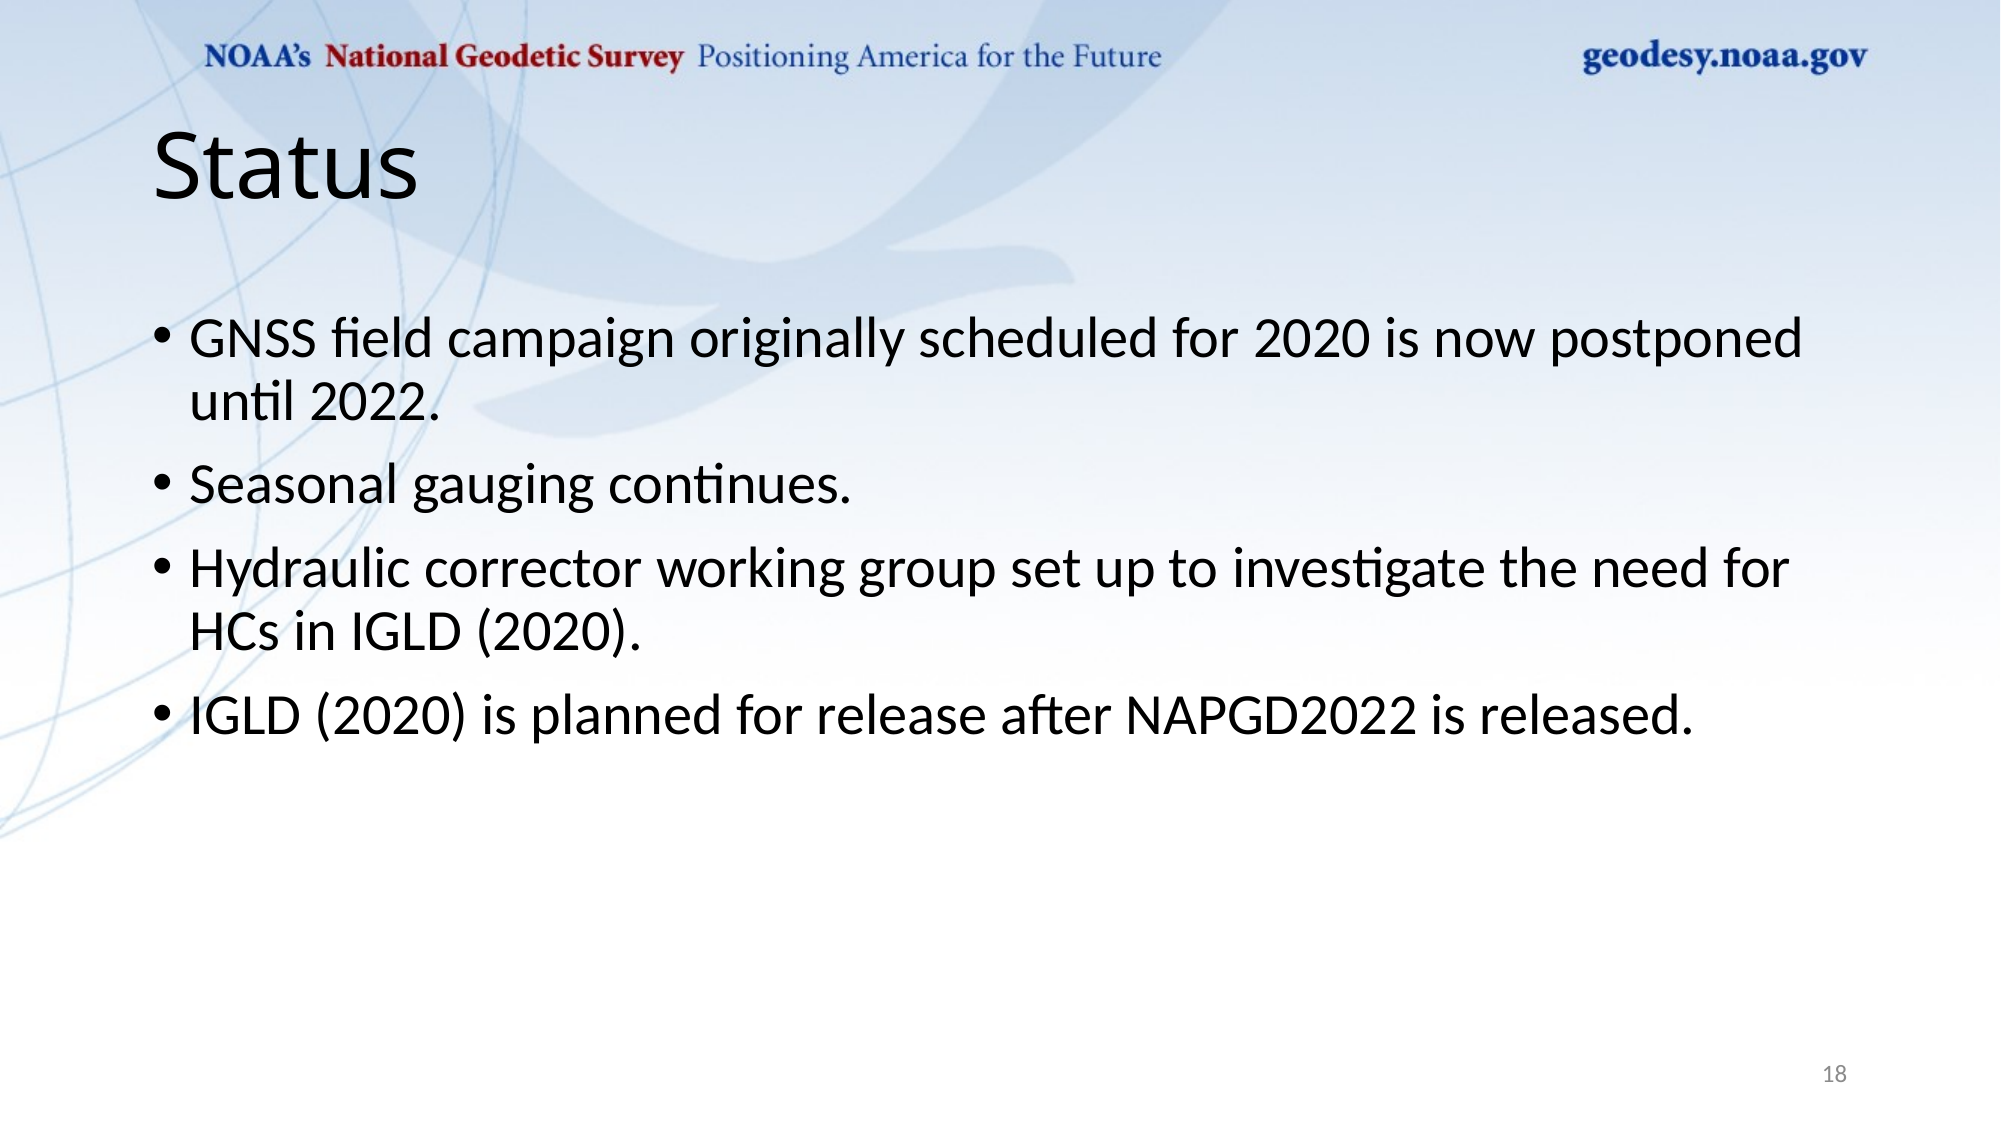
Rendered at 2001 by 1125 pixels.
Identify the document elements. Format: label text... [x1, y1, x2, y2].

title Status [137, 59, 1863, 278]
picture [0, 0, 2001, 1125]
slide_number 18 [1412, 1042, 1863, 1103]
list GNSS field campaign originally scheduled for 2020 is now postponed until 2022. Seasonal gauging continues. Hydraulic corrector working group set up to investigate the need for HCs in IGLD (2020). IGLD (2020) is planned for release after NAPGD2022 is released. [137, 299, 1863, 1014]
